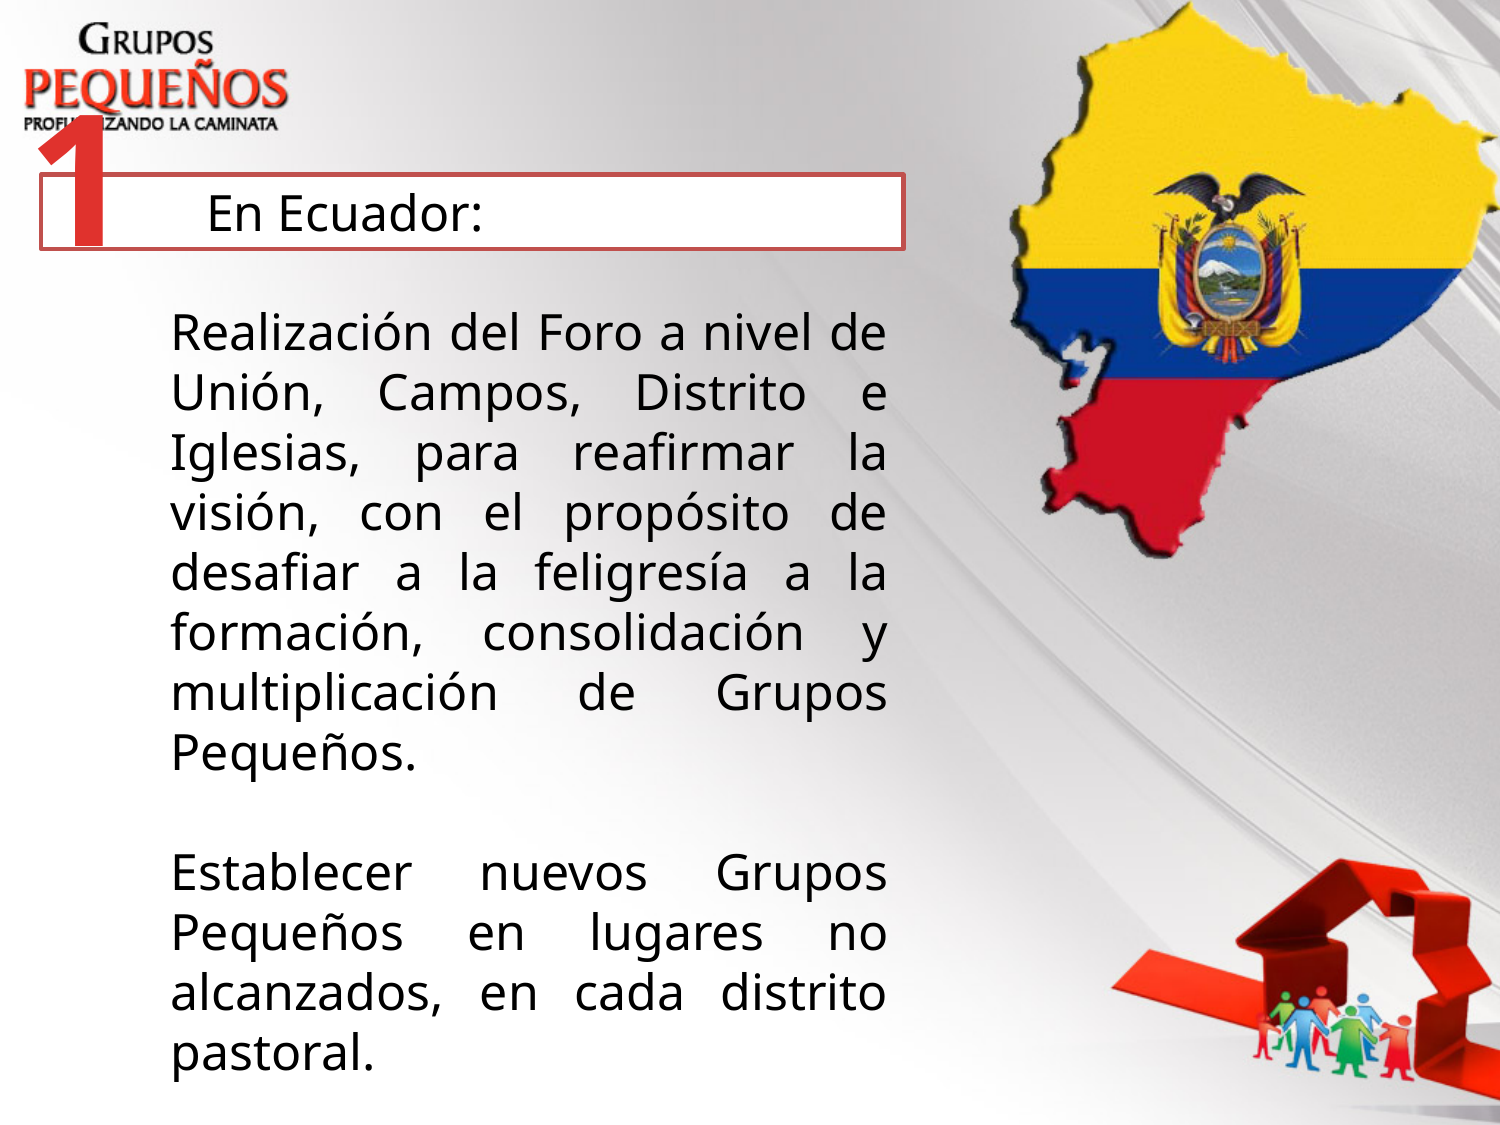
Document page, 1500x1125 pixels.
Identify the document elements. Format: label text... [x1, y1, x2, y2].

text_box En Ecuador: [148, 172, 906, 251]
text_box 1 [13, 55, 148, 291]
picture [0, 0, 1500, 1125]
text_box Realización del Foro a nivel de Unión, Campos, Distrito e Iglesias, para reafirmar la visión, con el propósito de desafiar a la feligresía a la formación, consolidación y multiplicación de Grupos Pequeños. Establecer nuevos Grupos Pequeños en lugares no alcanzados, en cada distrito pastoral. [80, 293, 904, 1088]
